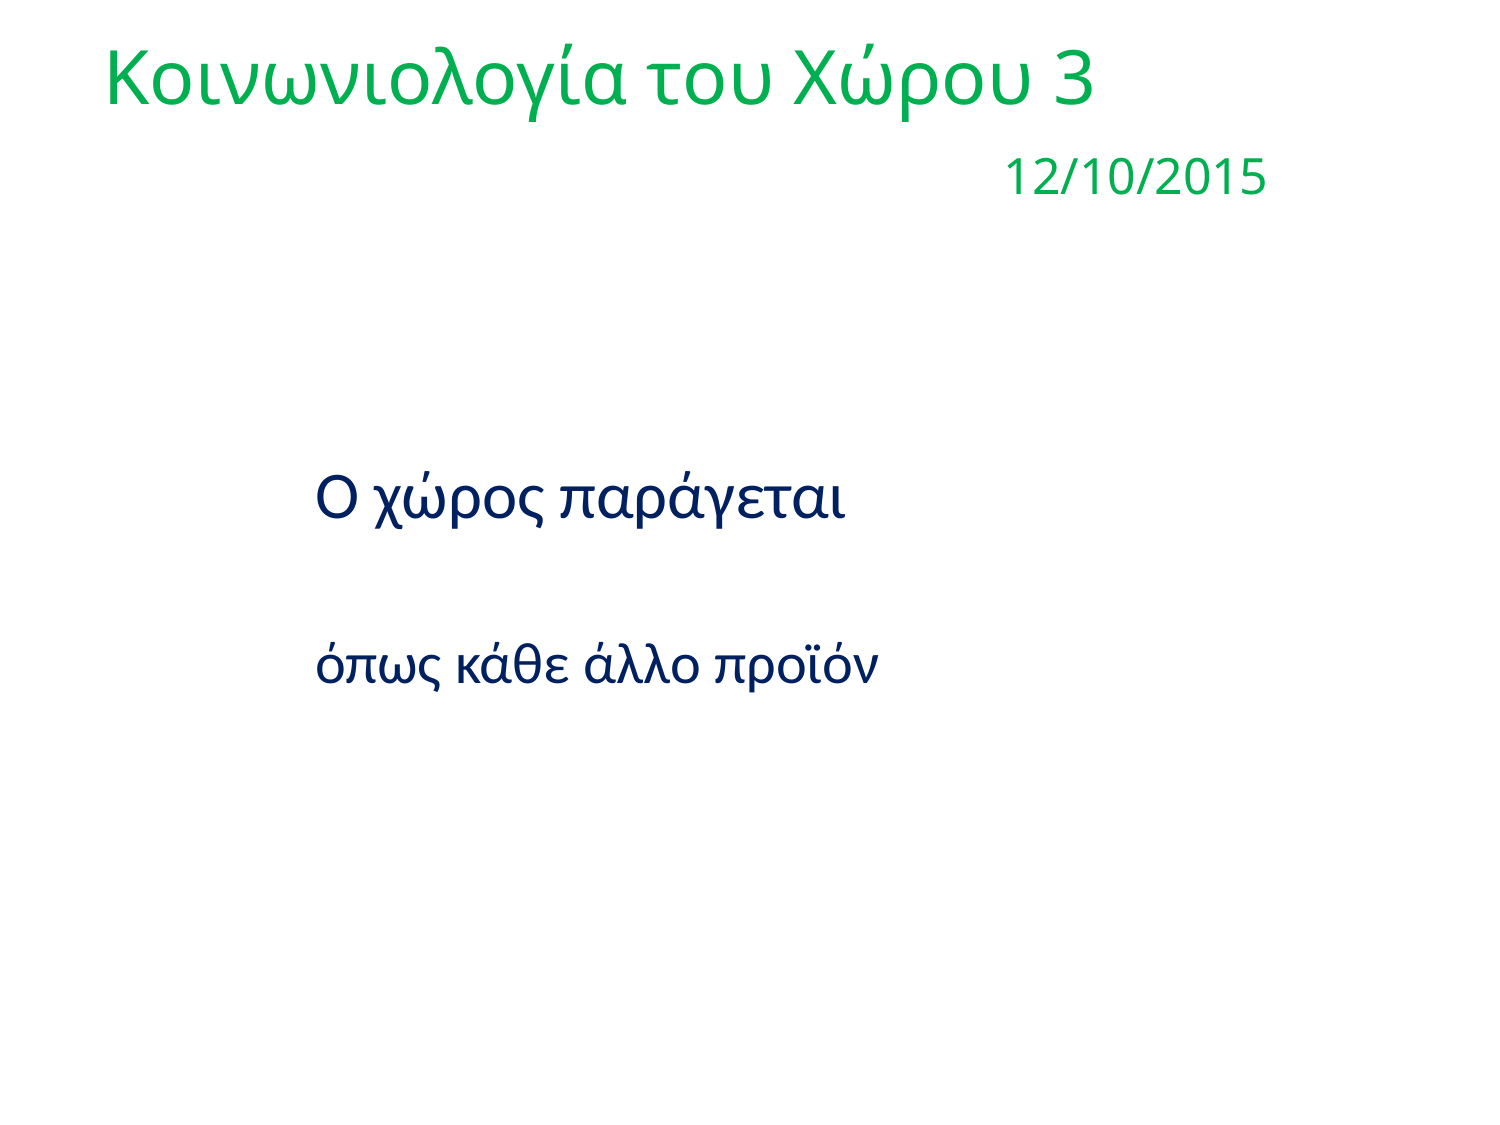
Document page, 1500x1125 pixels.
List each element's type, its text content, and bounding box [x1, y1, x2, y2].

subtitle Ο χώρος παράγεται όπως κάθε άλλο προϊόν [225, 278, 1275, 925]
title Κοινωνιολογία του Χώρου 3 12/10/2015 [88, 19, 1364, 220]
